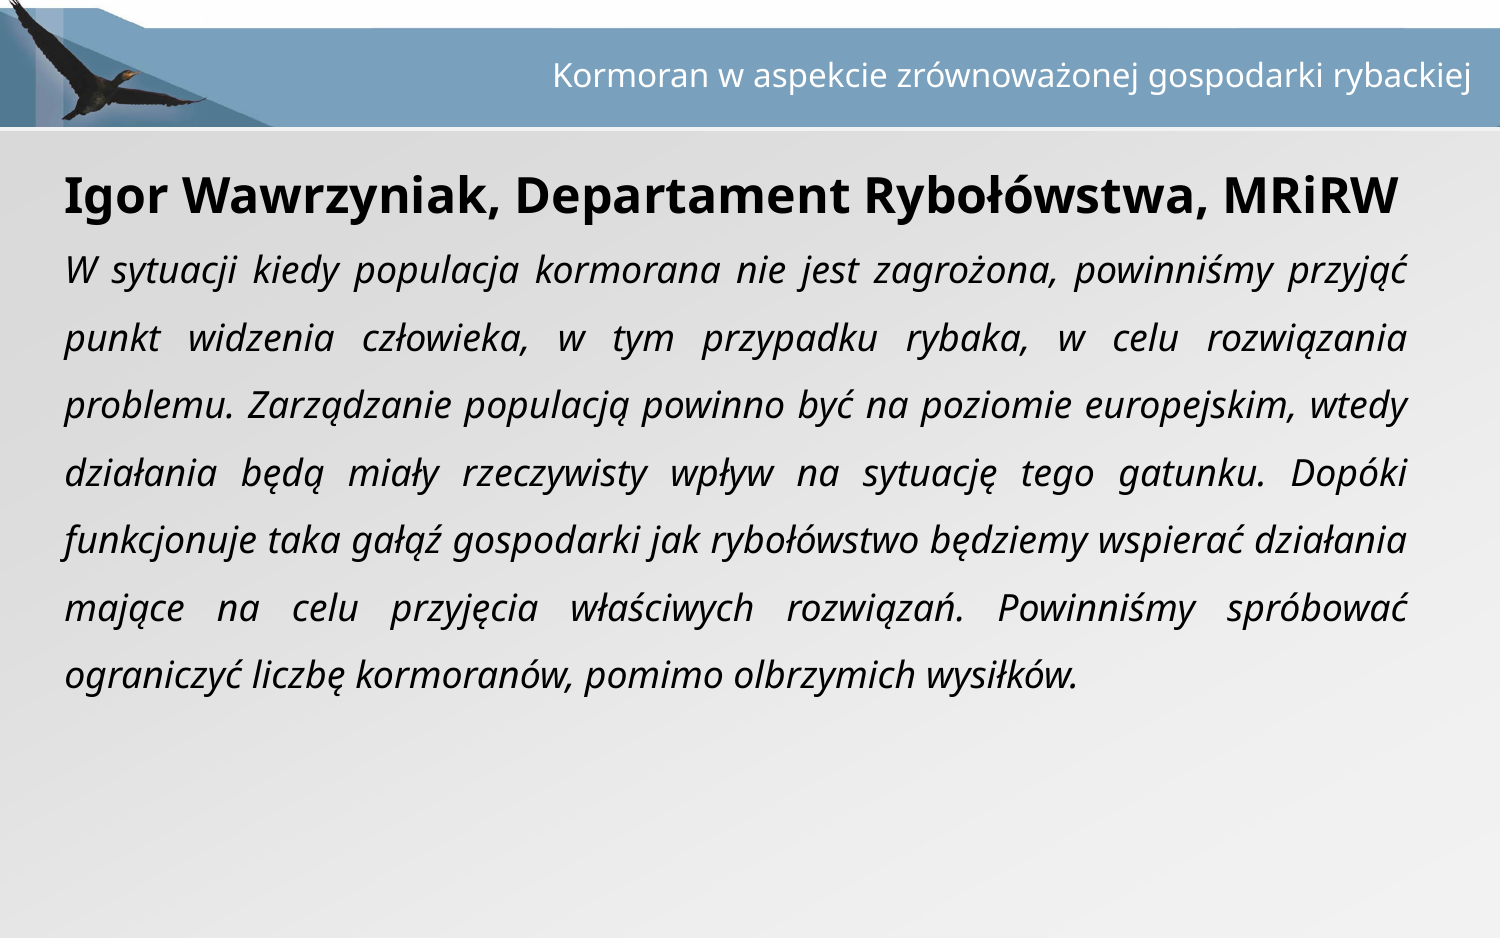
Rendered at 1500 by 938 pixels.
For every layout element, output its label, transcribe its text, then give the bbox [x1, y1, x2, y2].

picture [0, 0, 1500, 938]
text_box Igor Wawrzyniak, Departament Rybołówstwa, MRiRW W sytuacji kiedy populacja kormorana nie jest zagrożona, powinniśmy przyjąć punkt widzenia człowieka, w tym przypadku rybaka, w celu rozwiązania problemu. Zarządzanie populacją powinno być na poziomie europejskim, wtedy działania będą miały rzeczywisty wpływ na sytuację tego gatunku. Dopóki funkcjonuje taka gałąź gospodarki jak rybołówstwo będziemy wspierać działania mające na celu przyjęcia właściwych rozwiązań. Powinniśmy spróbować ograniczyć liczbę kormoranów, pomimo olbrzymich wysiłków. [49, 135, 1424, 704]
